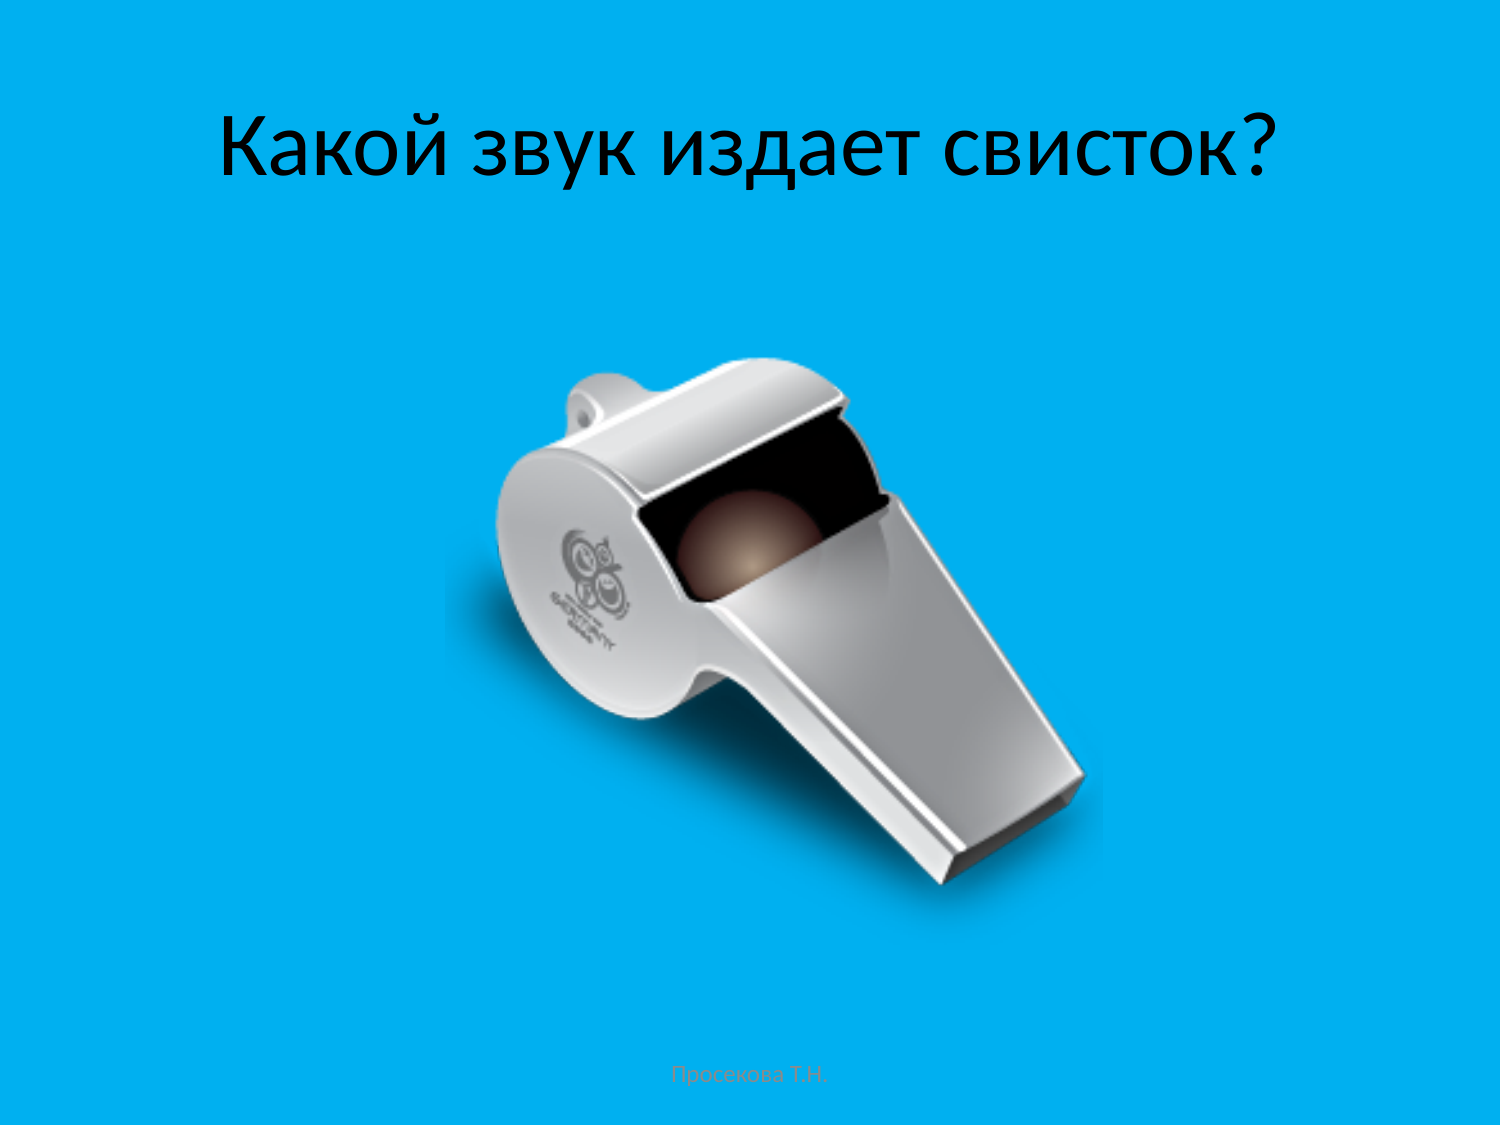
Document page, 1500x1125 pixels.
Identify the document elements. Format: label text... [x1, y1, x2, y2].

title Какой звук издает свисток? [75, 45, 1425, 233]
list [445, 292, 1103, 951]
footer Просекова Т.Н. [512, 1042, 988, 1103]
